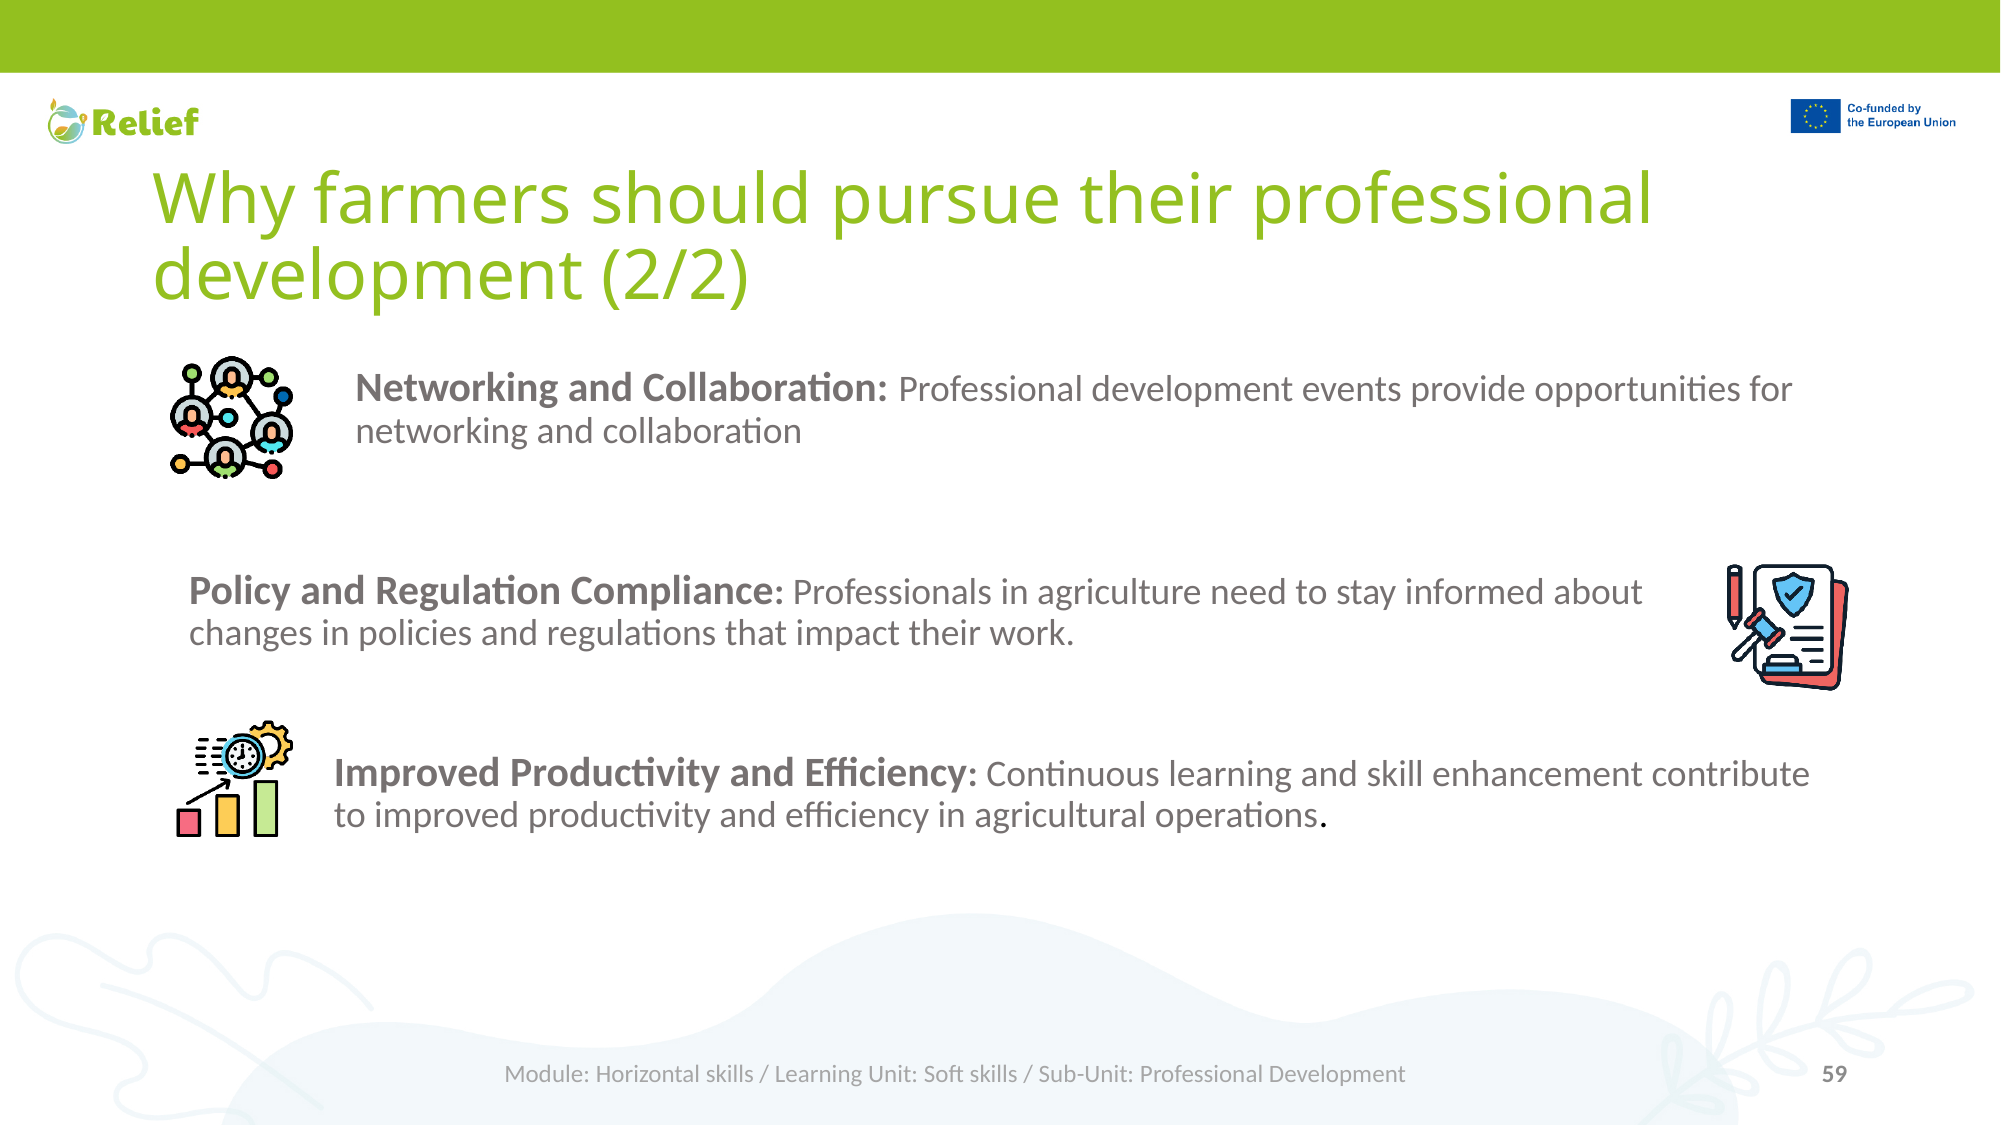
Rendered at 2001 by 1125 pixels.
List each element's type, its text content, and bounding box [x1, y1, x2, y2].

title Why farmers should pursue their professional development (2/2) [137, 156, 1863, 322]
text_box Improved Productivity and Efficiency: Continuous learning and skill enhancement contribute to improved productivity and efficiency in agricultural operations. [318, 742, 1841, 873]
picture [0, 0, 2001, 1125]
slide_number 59 [1787, 1042, 1863, 1103]
footer Module: Horizontal skills / Learning Unit: Soft skills / Sub-Unit: Professional Development [137, 1023, 1775, 1122]
text_box Policy and Regulation Compliance: Professionals in agriculture need to stay informed about changes in policies and regulations that impact their work. [174, 560, 1697, 691]
list Networking and Collaboration: Professional development events provide opportunities for networking and collaboration [340, 358, 1863, 488]
